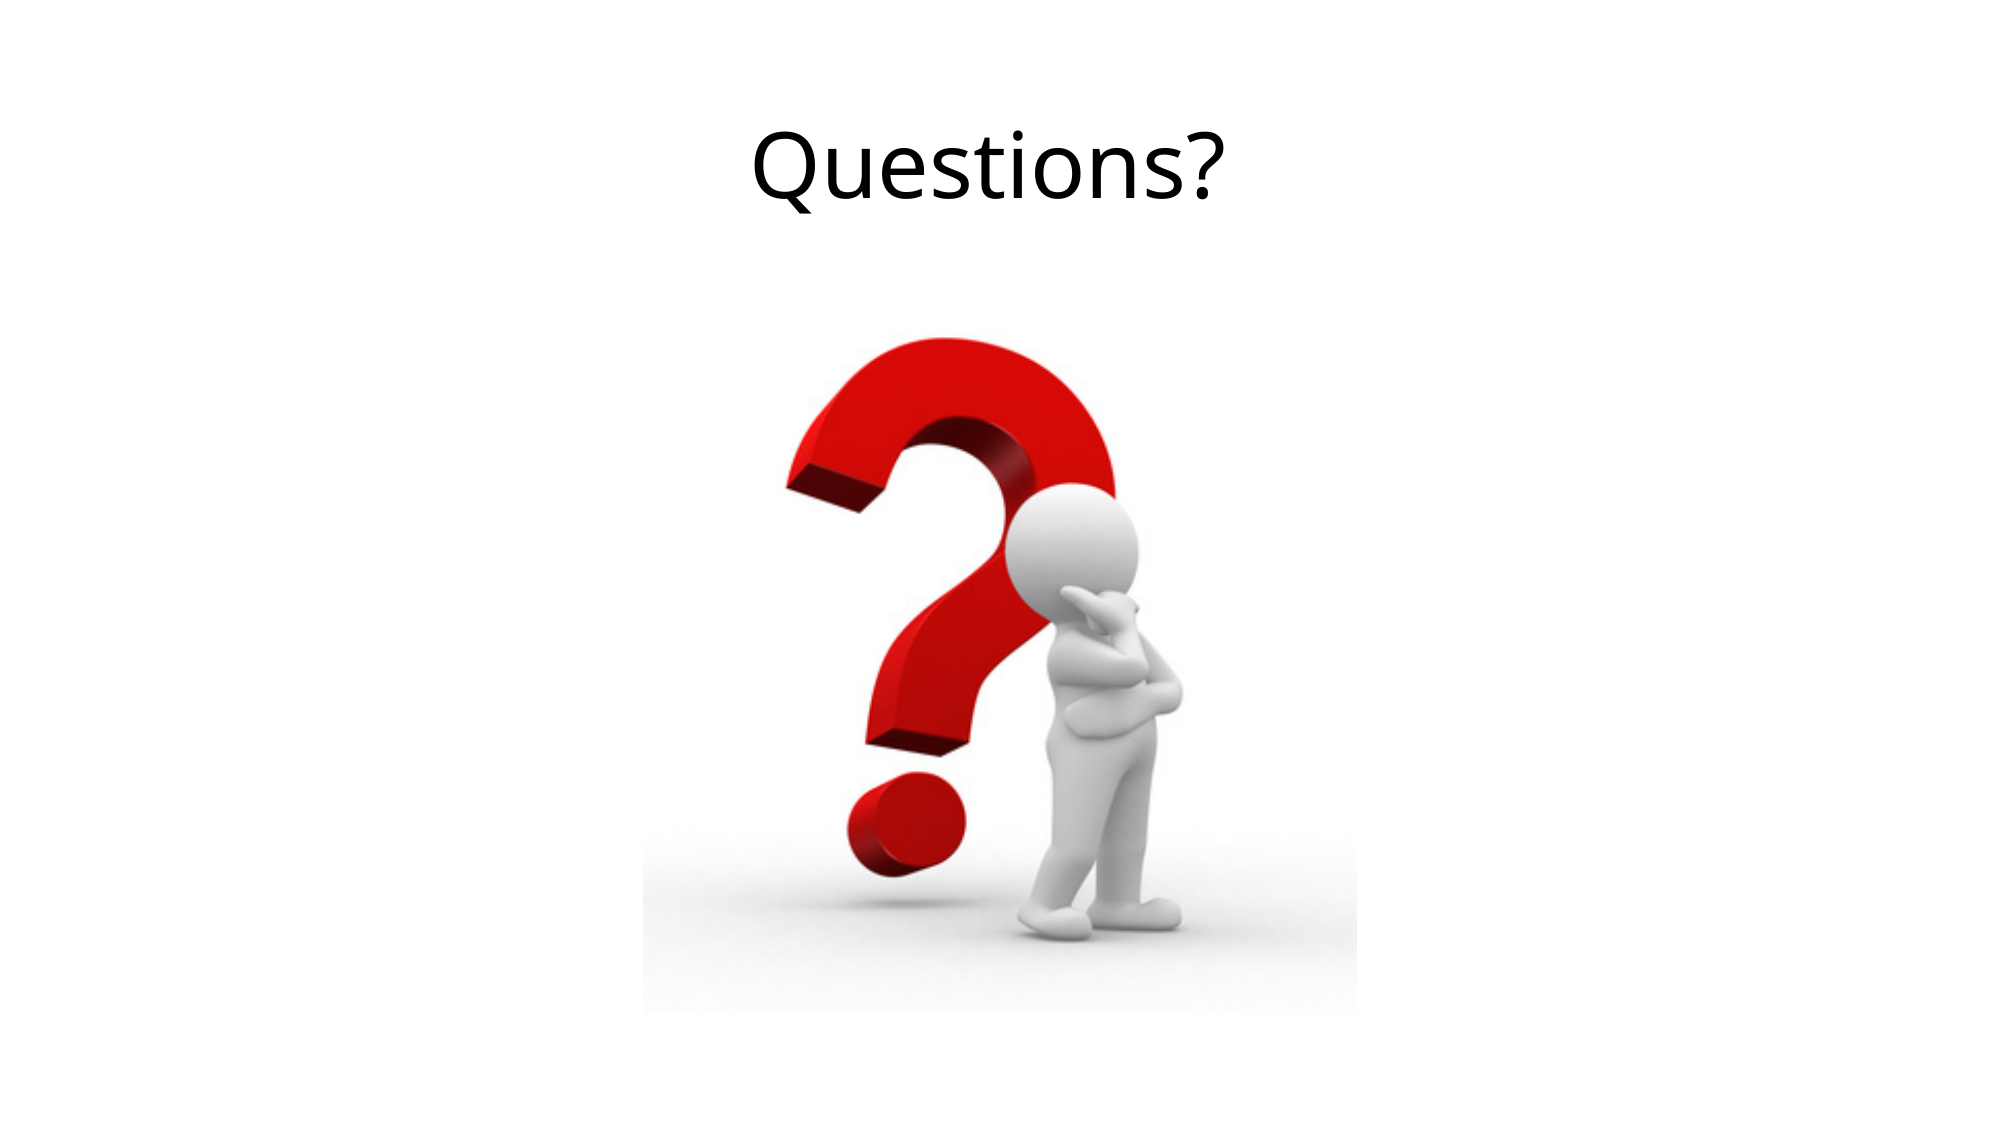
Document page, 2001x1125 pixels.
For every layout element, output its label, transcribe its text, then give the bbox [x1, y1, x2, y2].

title Questions? [137, 59, 1863, 278]
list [643, 299, 1357, 1014]
